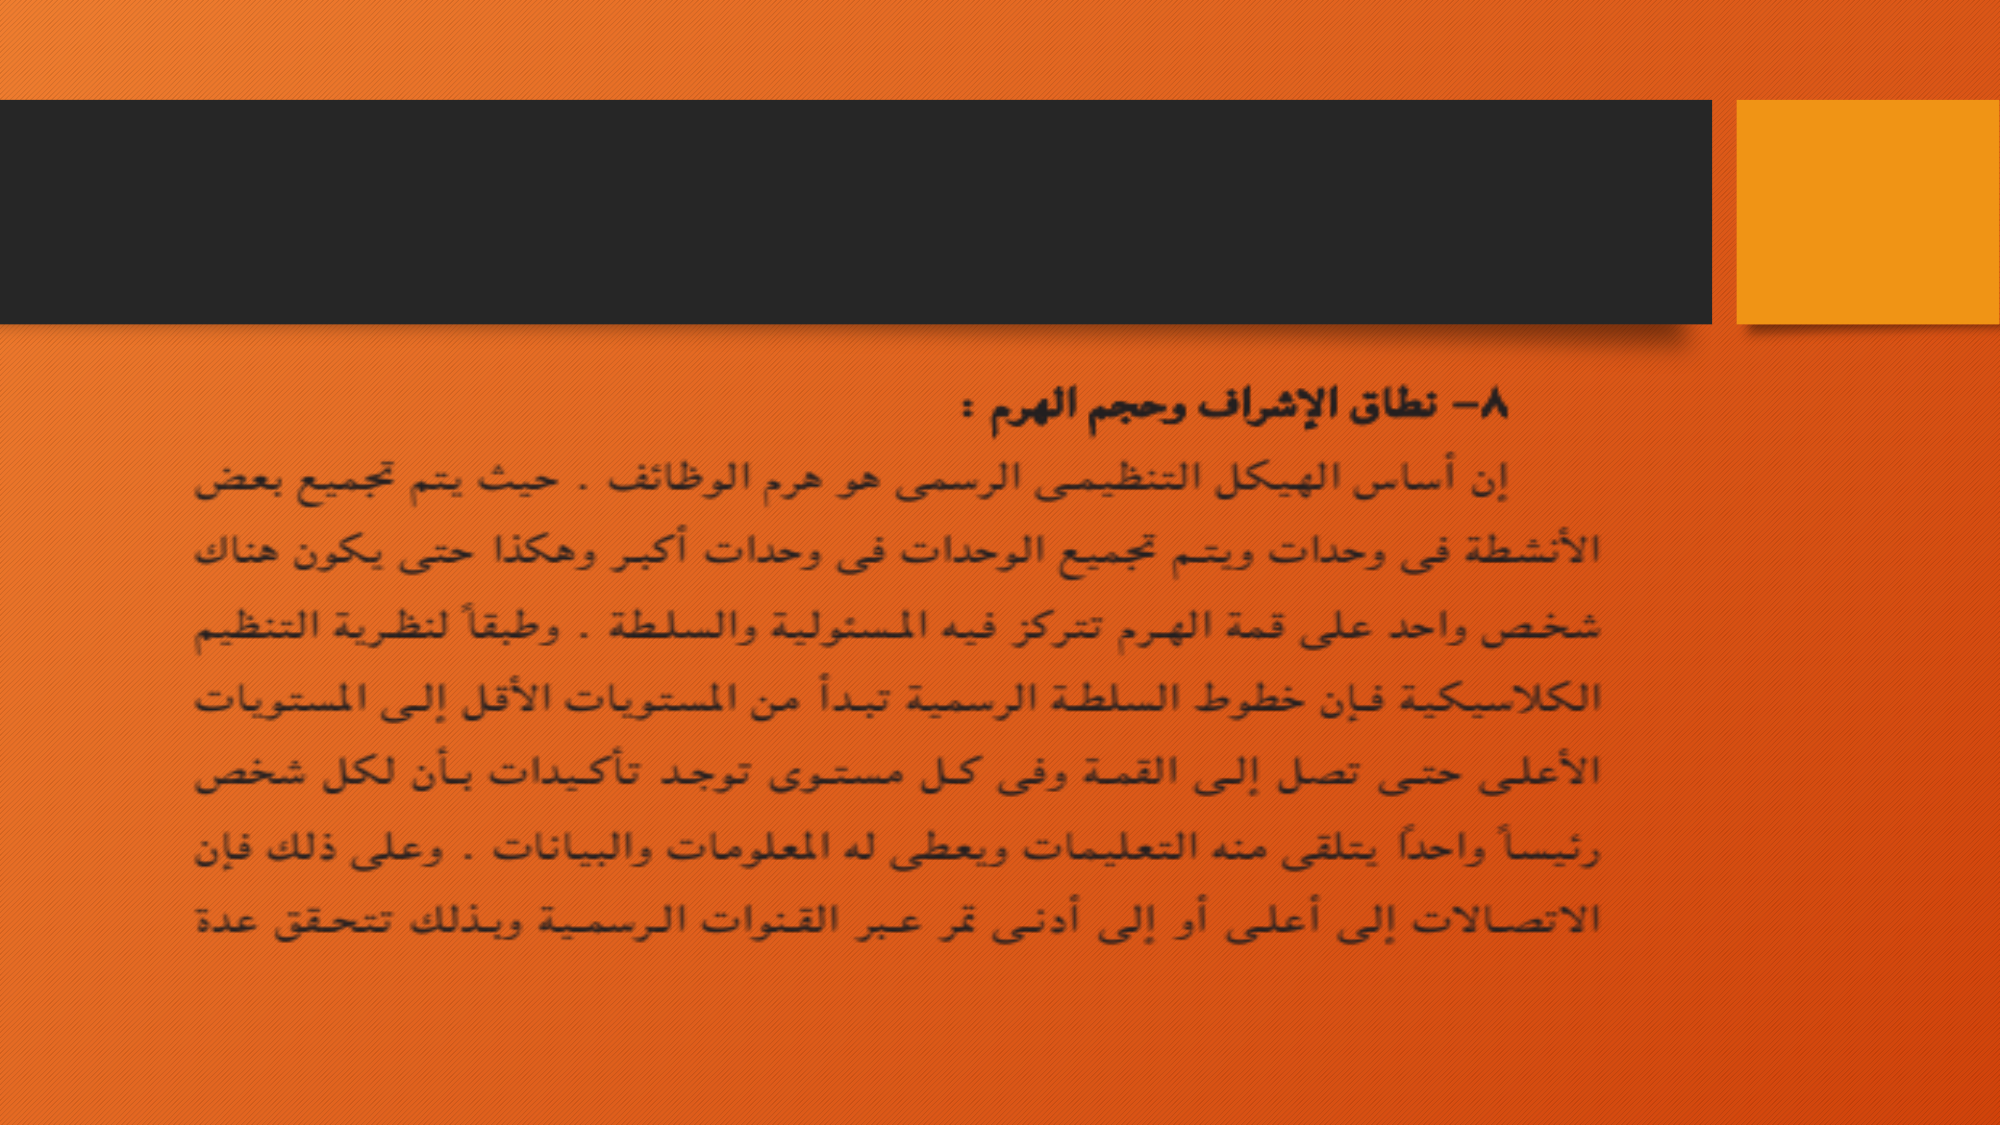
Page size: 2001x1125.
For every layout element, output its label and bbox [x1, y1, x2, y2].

picture [1736, 325, 2000, 347]
picture [0, 325, 1713, 968]
